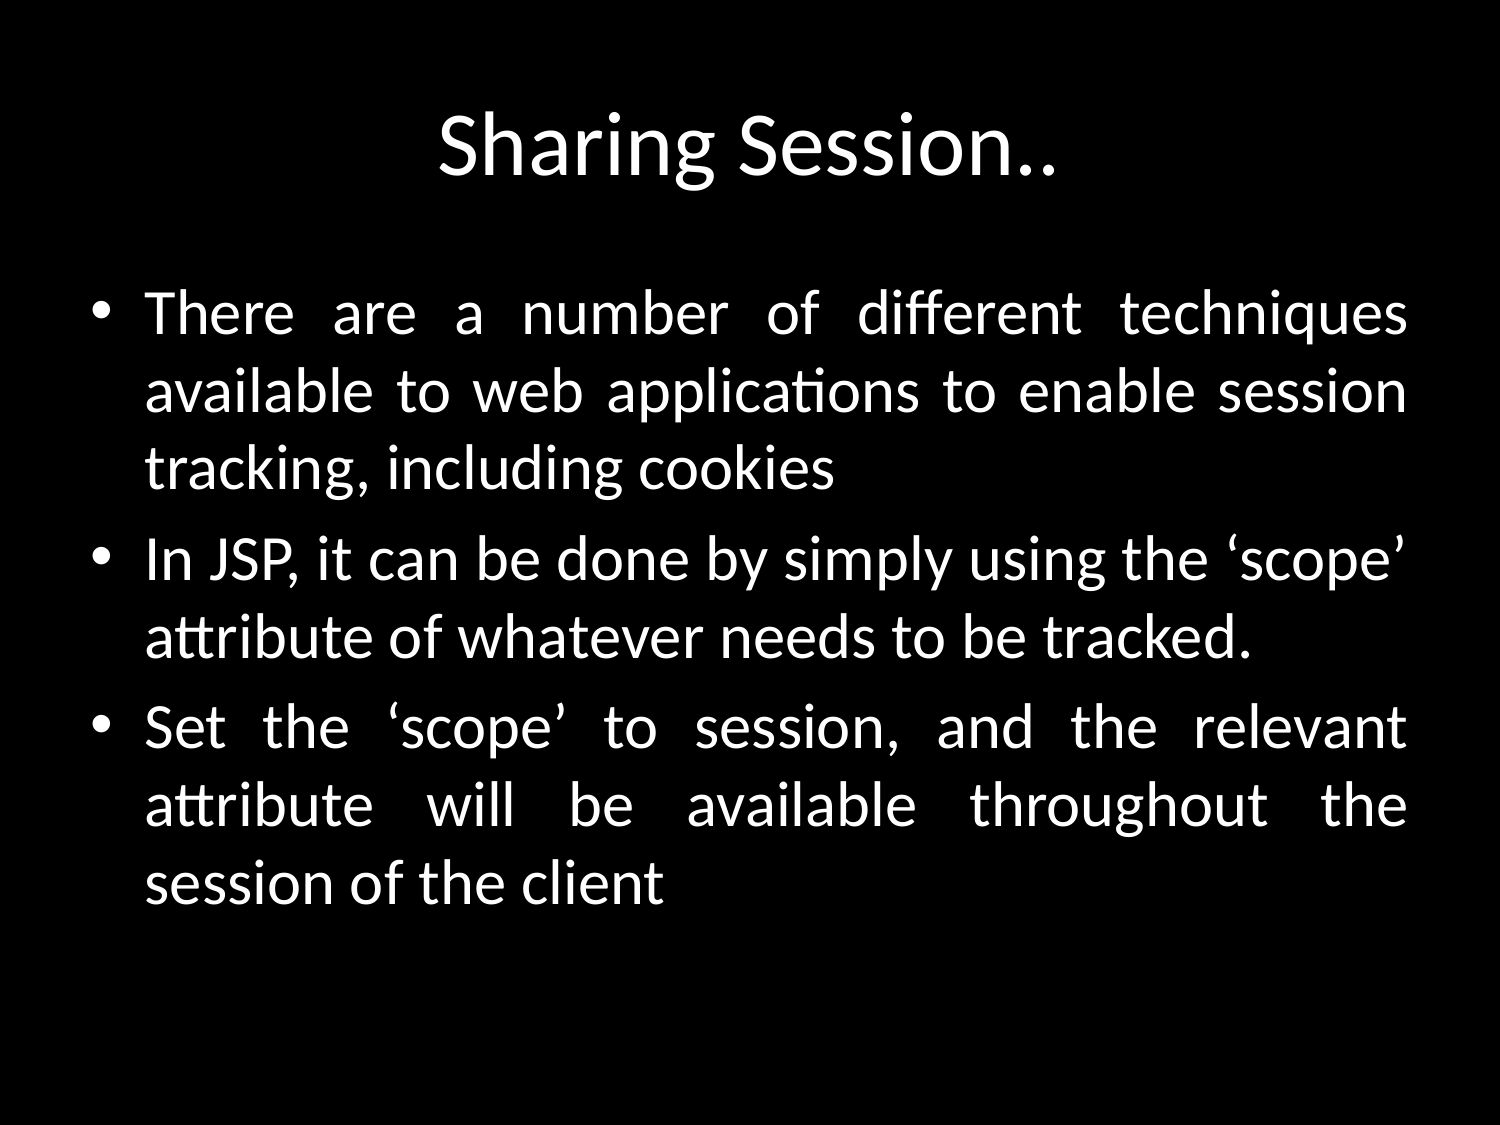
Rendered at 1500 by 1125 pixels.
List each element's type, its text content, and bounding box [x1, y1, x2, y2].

title Sharing Session.. [75, 45, 1425, 233]
list There are a number of different techniques available to web applications to enable session tracking, including cookies In JSP, it can be done by simply using the ‘scope’ attribute of whatever needs to be tracked. Set the ‘scope’ to session, and the relevant attribute will be available throughout the session of the client [75, 262, 1425, 1005]
